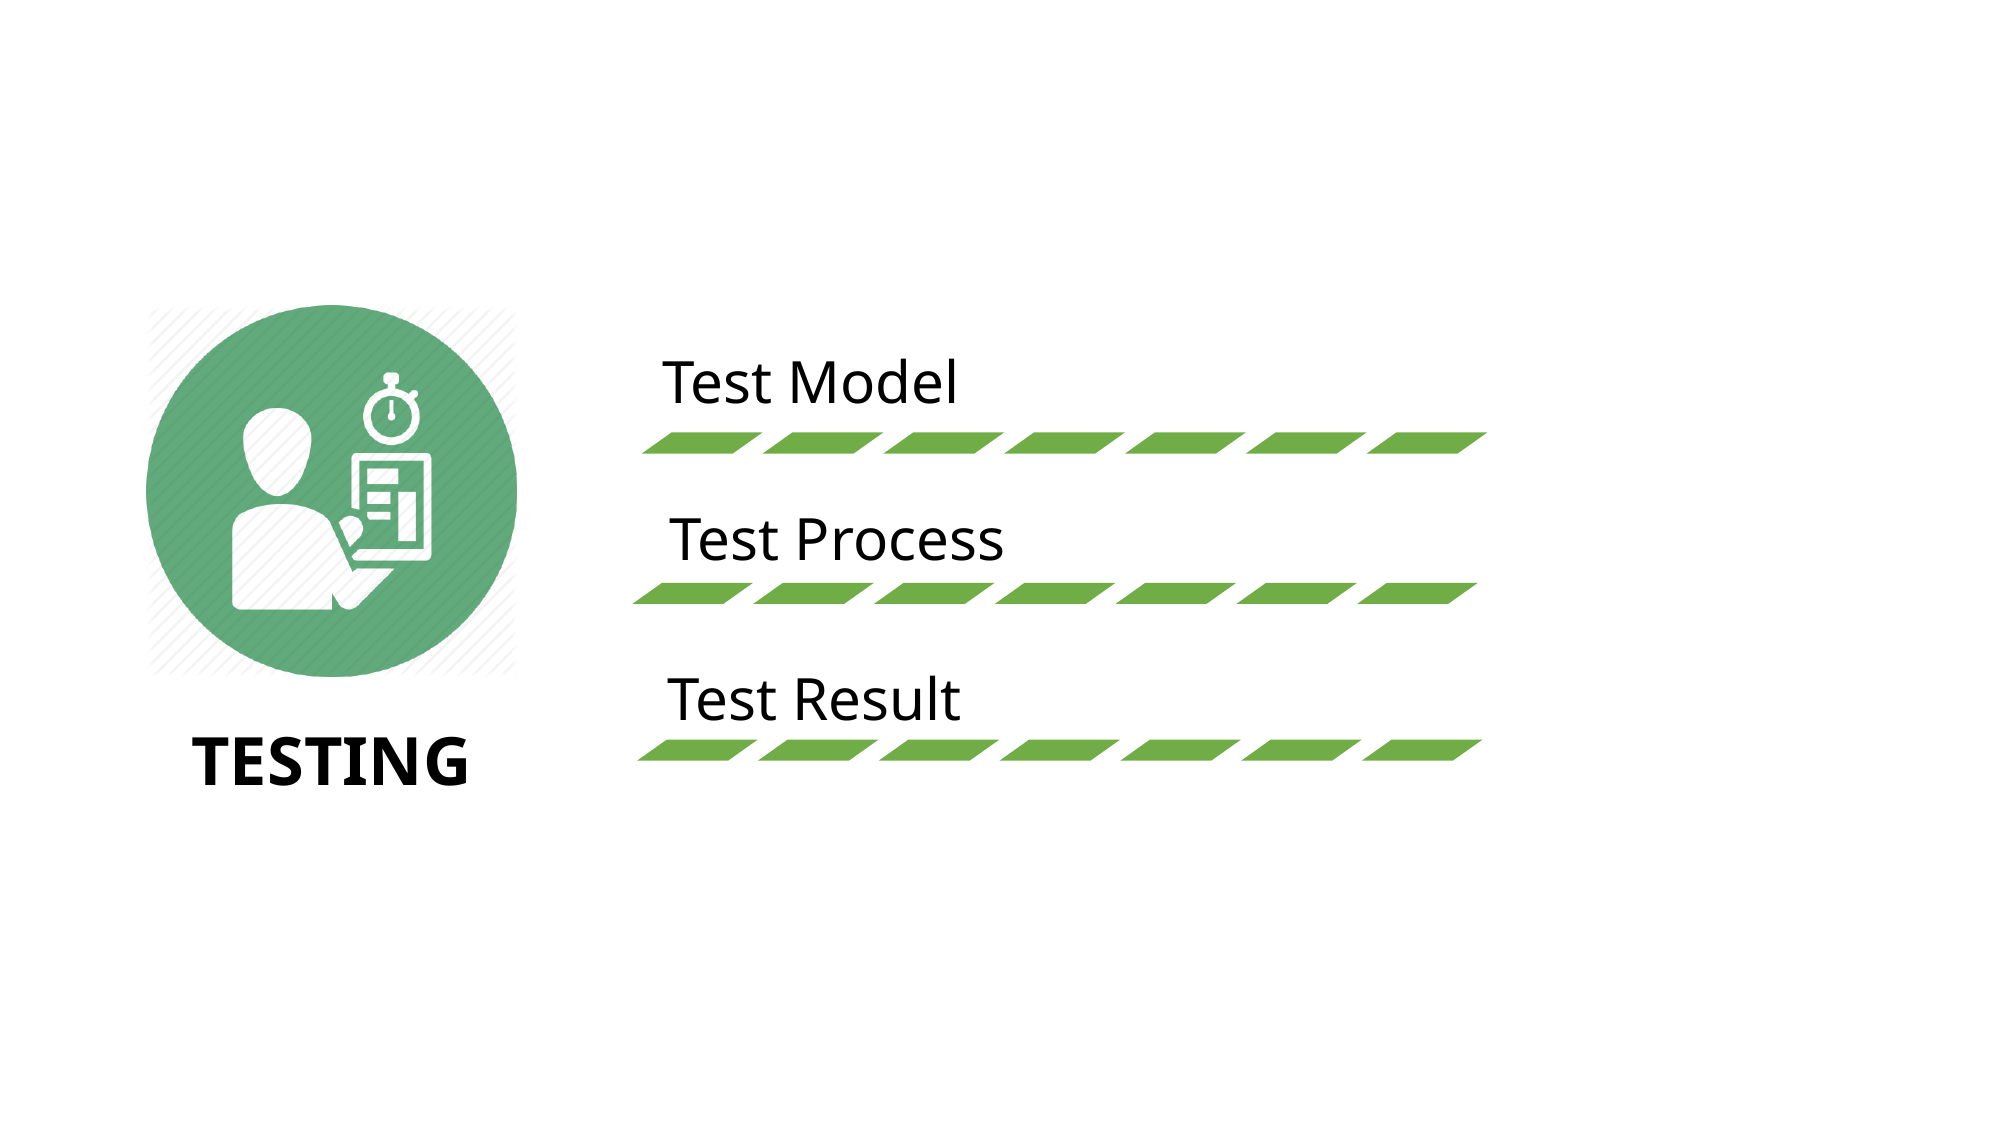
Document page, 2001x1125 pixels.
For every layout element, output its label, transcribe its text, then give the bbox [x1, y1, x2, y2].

text_box TESTING [176, 711, 487, 807]
picture [146, 305, 517, 677]
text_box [597, 242, 1550, 781]
